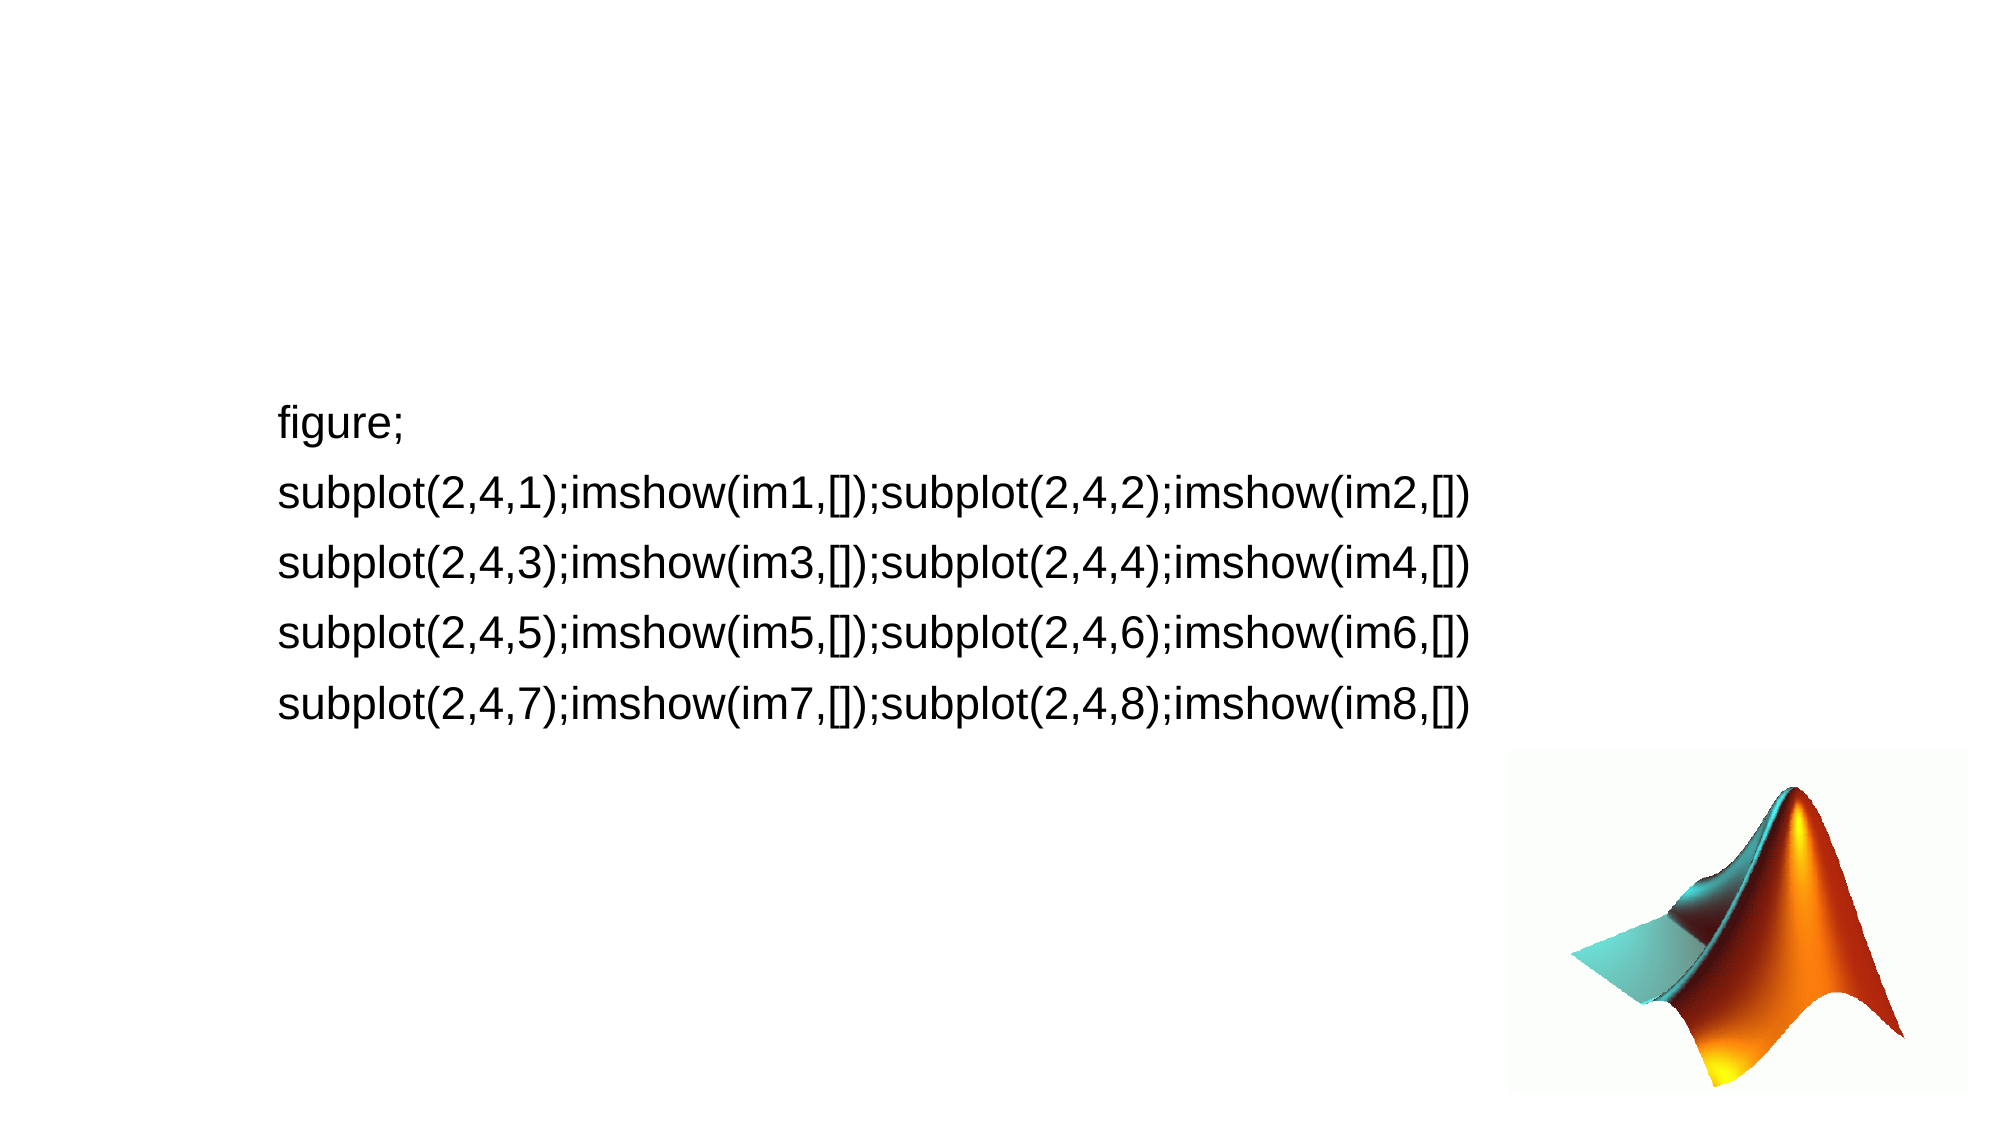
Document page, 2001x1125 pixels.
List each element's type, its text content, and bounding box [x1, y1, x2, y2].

list figure; subplot(2,4,1);imshow(im1,[]);subplot(2,4,2);imshow(im2,[]) subplot(2,4,3);imshow(im3,[]);subplot(2,4,4);imshow(im4,[]) subplot(2,4,5);imshow(im5,[]);subplot(2,4,6);imshow(im6,[]) subplot(2,4,7);imshow(im7,[]);subplot(2,4,8);imshow(im8,[]) [262, 245, 1525, 988]
picture [1508, 749, 1967, 1094]
